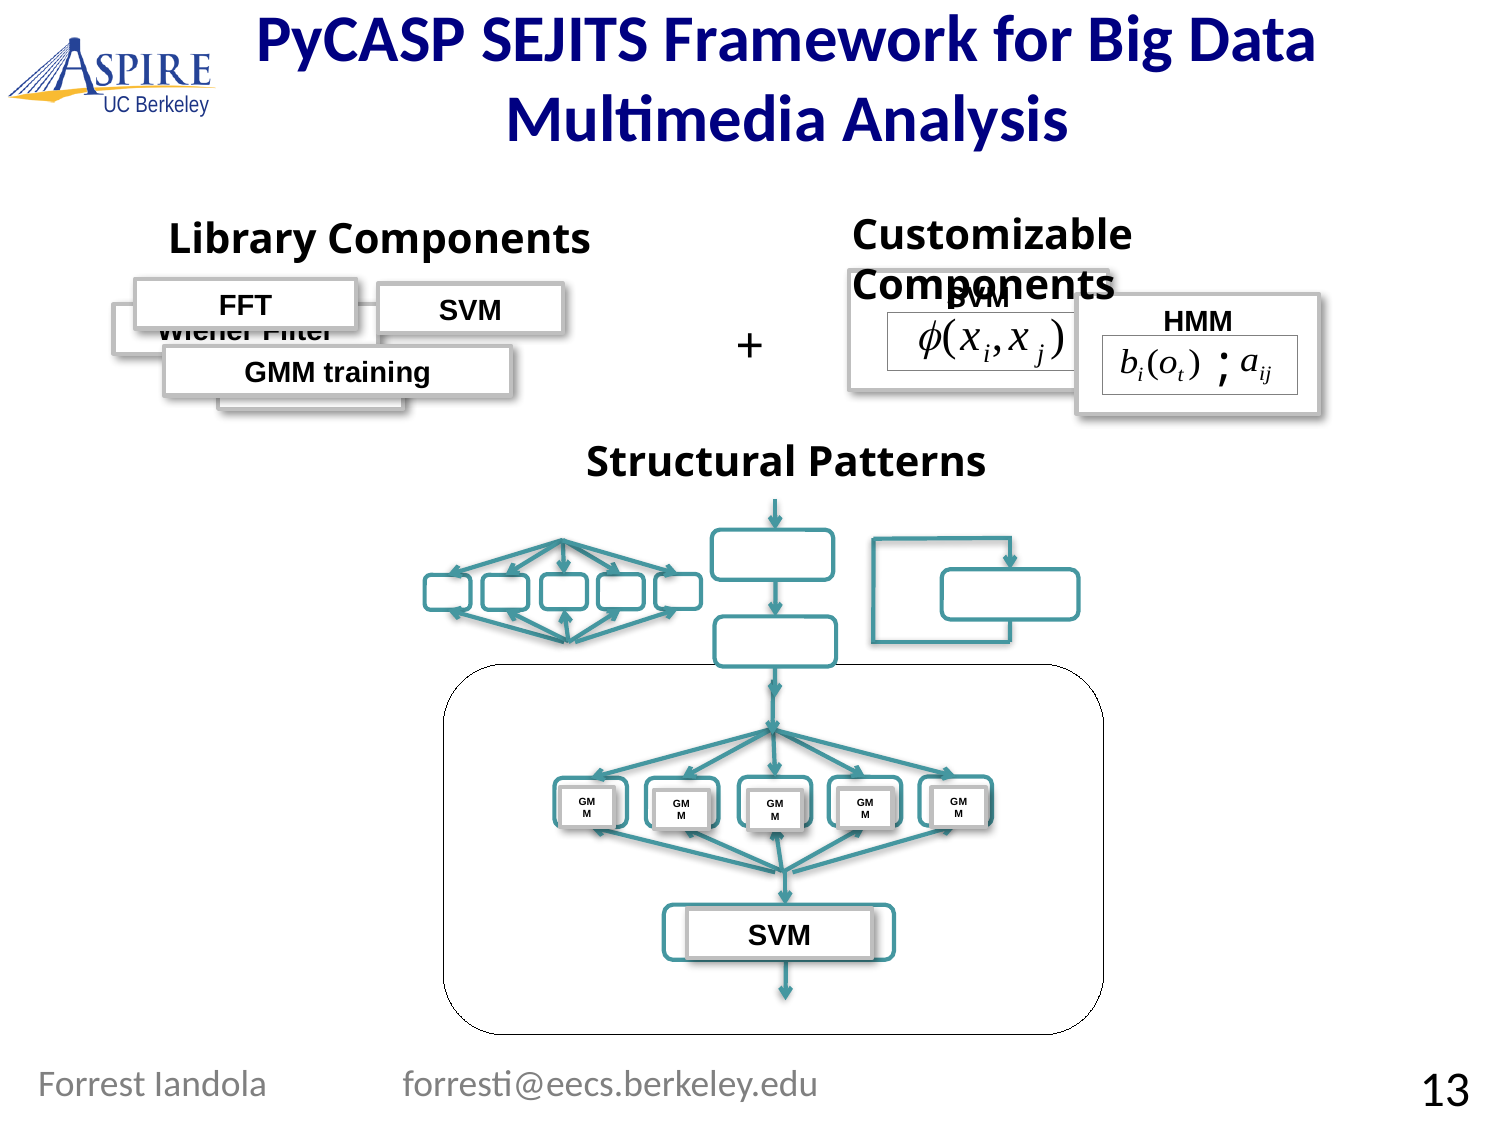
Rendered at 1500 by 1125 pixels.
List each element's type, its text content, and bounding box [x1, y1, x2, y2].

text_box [424, 426, 1102, 698]
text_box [720, 200, 1367, 461]
title PyCASP SEJITS Framework for Big Data Multimedia Analysis [199, 0, 1376, 151]
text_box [442, 703, 1104, 1036]
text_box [113, 204, 614, 410]
picture [0, 26, 199, 113]
text_box Forrest Iandola forresti@eecs.berkeley.edu [23, 1052, 1004, 1112]
